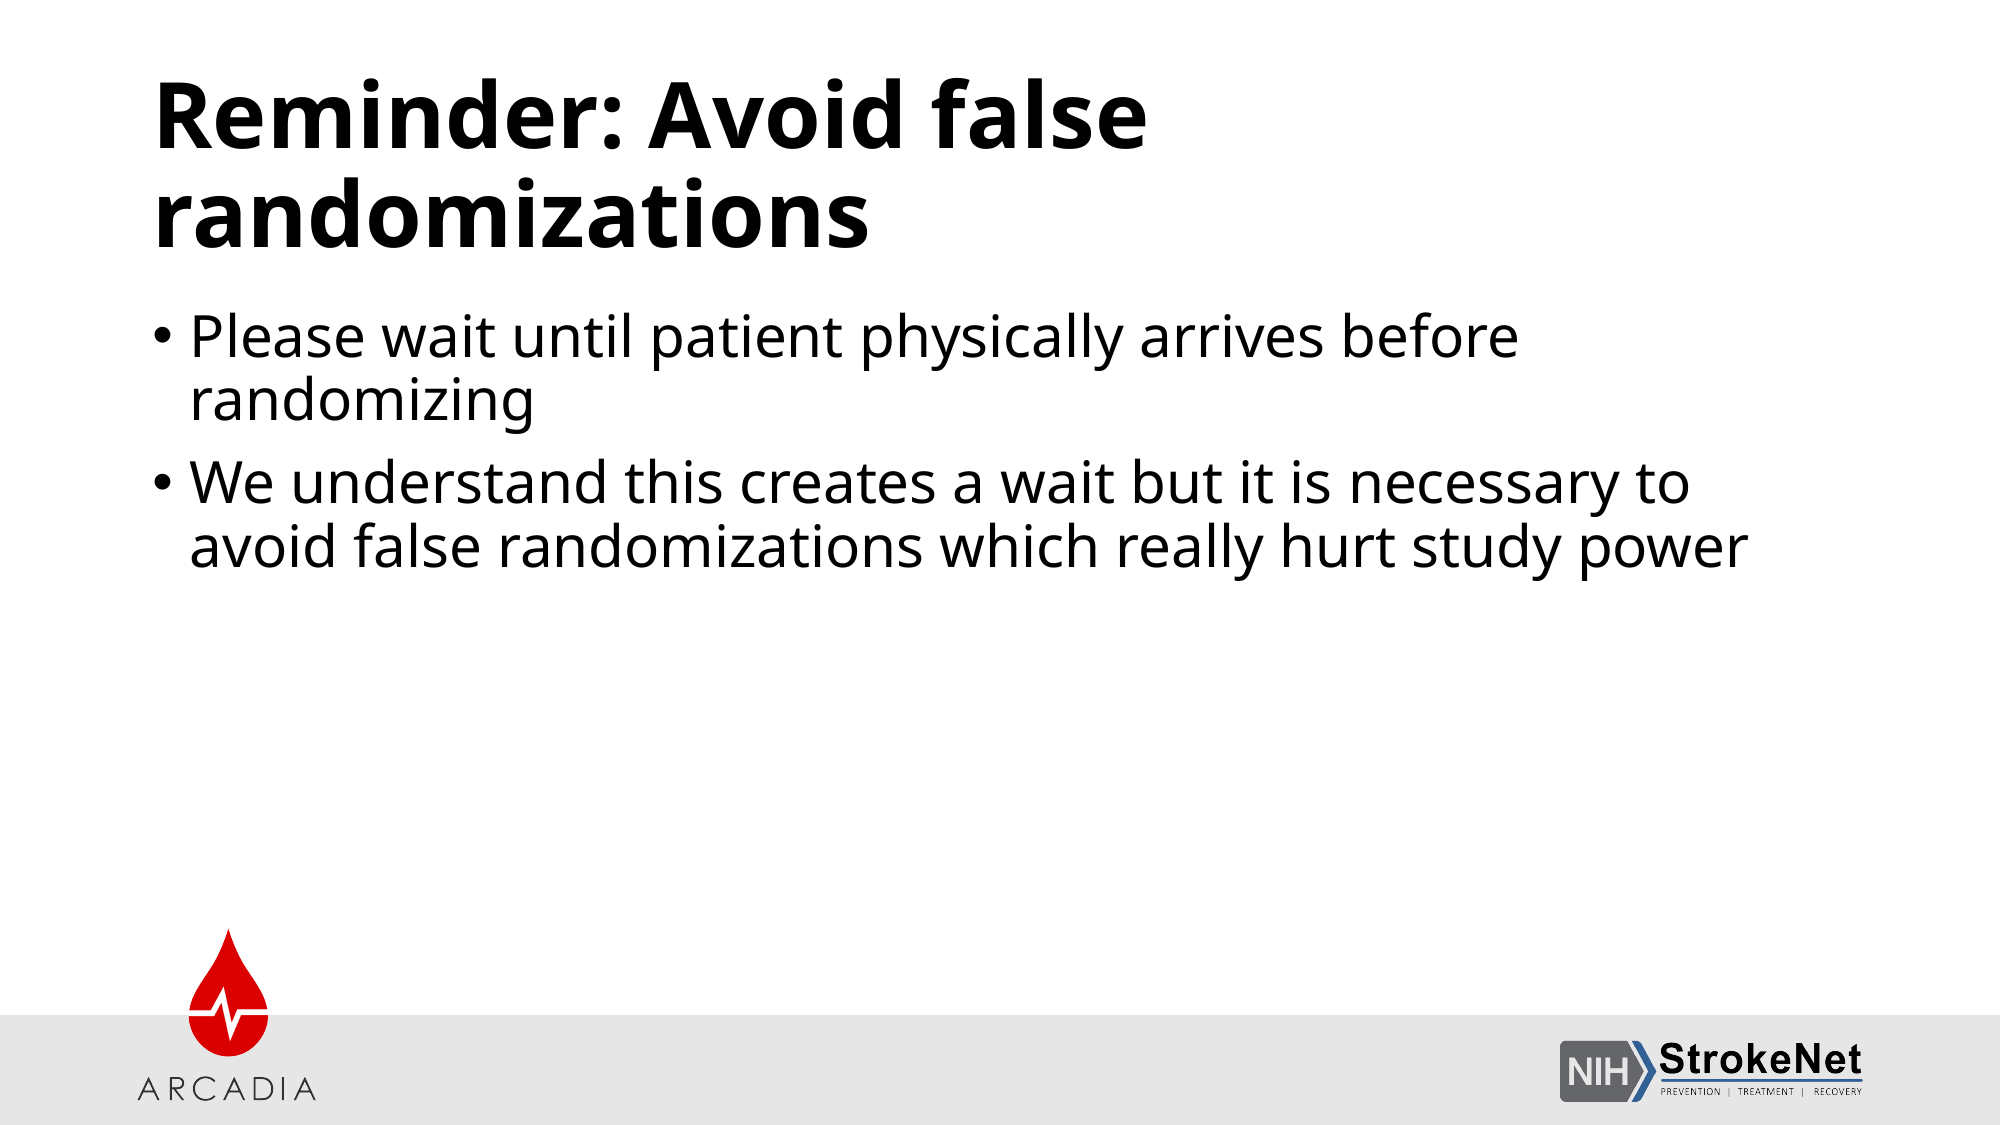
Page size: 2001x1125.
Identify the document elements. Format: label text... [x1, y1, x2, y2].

picture [1560, 1037, 1863, 1102]
list Please wait until patient physically arrives before randomizing We understand this creates a wait but it is necessary to avoid false randomizations which really hurt study power [137, 299, 1863, 920]
picture [137, 928, 316, 1101]
title Reminder: Avoid false randomizations [137, 59, 1863, 278]
